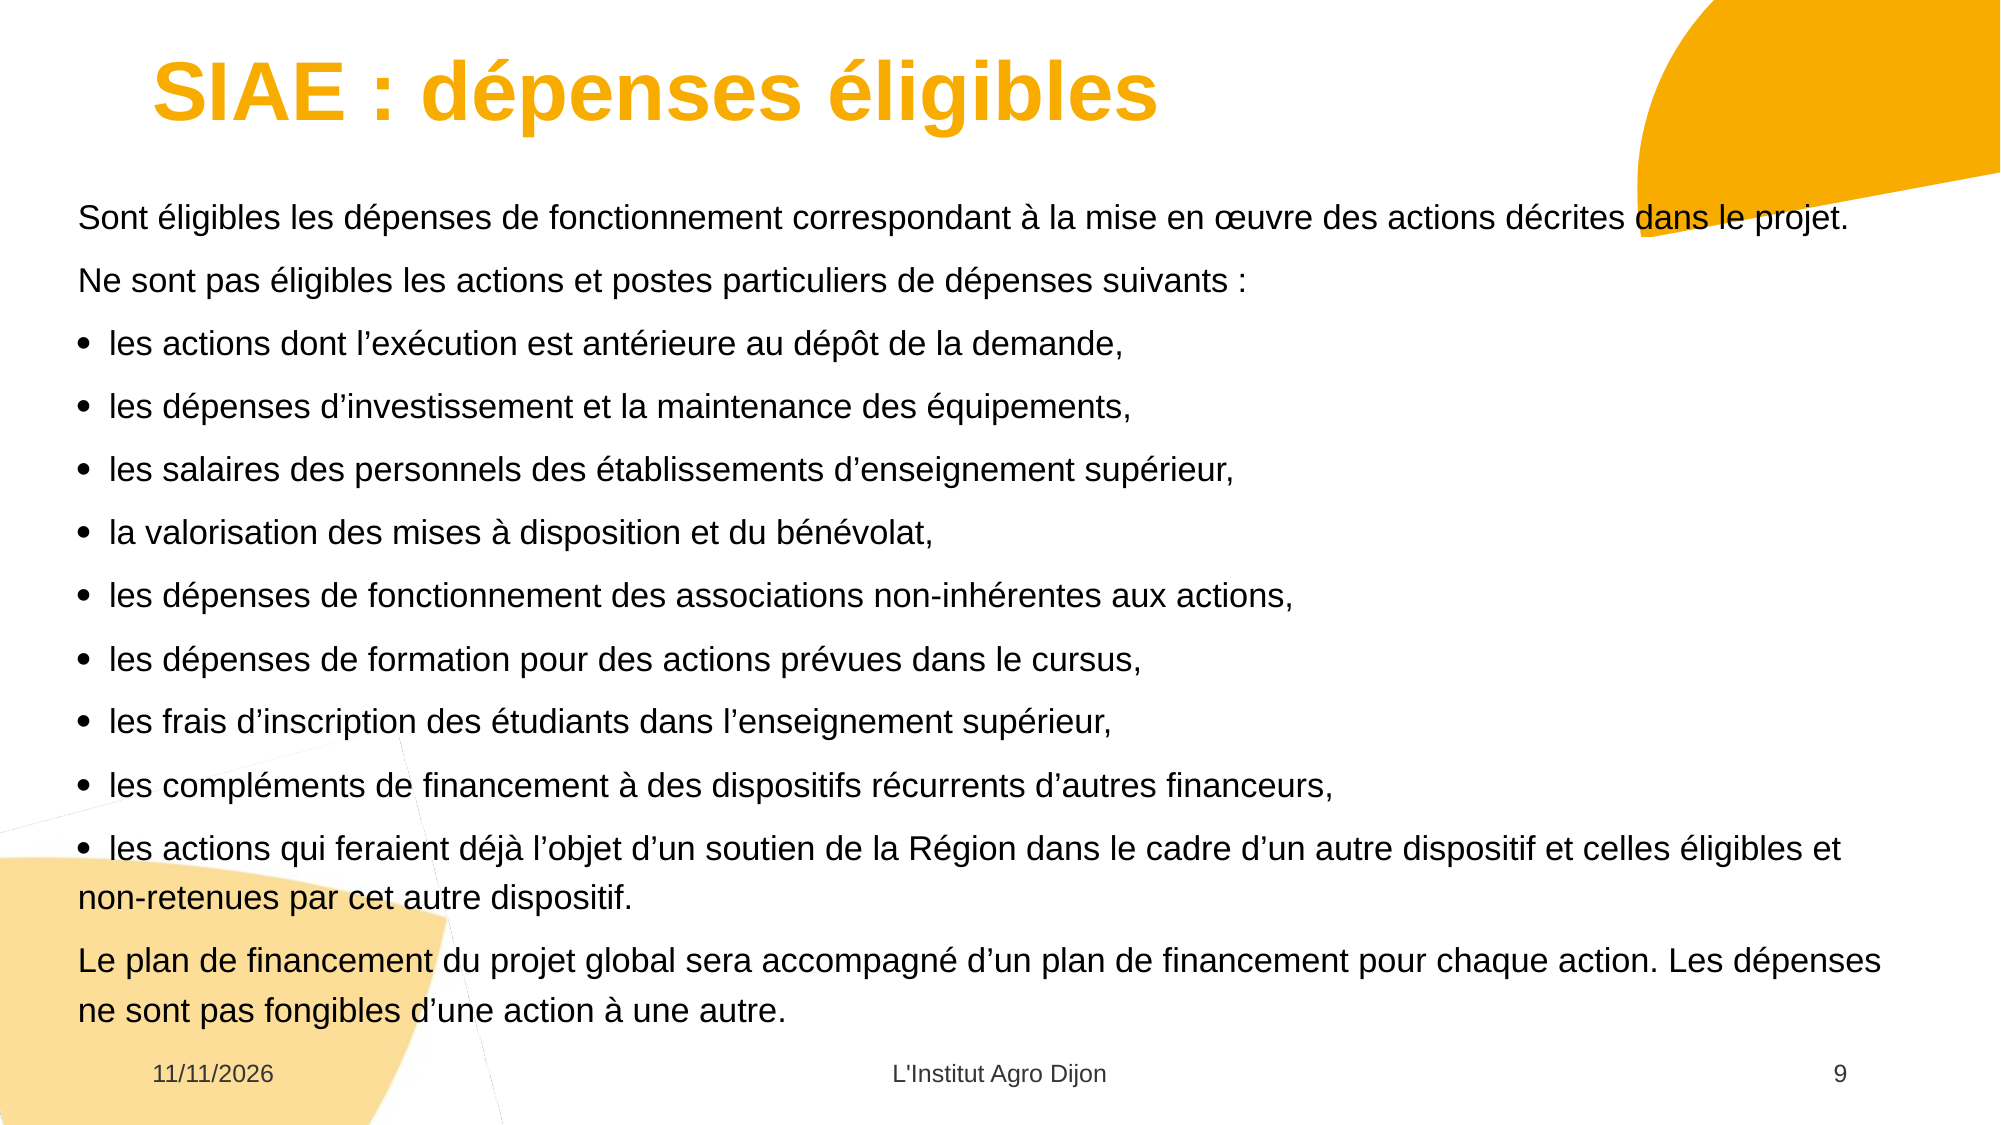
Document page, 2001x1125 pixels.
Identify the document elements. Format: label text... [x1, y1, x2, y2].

picture [0, 726, 504, 1125]
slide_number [137, 1042, 588, 1103]
list Sont éligibles les dépenses de fonctionnement correspondant à la mise en œuvre des actions décrites dans le projet. Ne sont pas éligibles les actions et postes particuliers de dépenses suivants : · les actions dont l’exécution est antérieure au dépôt de la demande, · les dépenses d’investissement et la maintenance des équipements, · les salaires des personnels des établissements d’enseignement supérieur, · la valorisation des mises à disposition et du bénévolat, · les dépenses de fonctionnement des associations non-inhérentes aux actions, · les dépenses de formation pour des actions prévues dans le cursus, · les frais d’inscription des étudiants dans l’enseignement supérieur, · les compléments de financement à des dispositifs récurrents d’autres financeurs, · les actions qui feraient déjà l’objet d’un soutien de la Région dans le cadre d’un autre dispositif et celles éligibles et non-retenues par cet autre dispositif. Le plan de financement du projet global sera accompagné d’un plan de financement pour chaque action. Les dépenses ne sont pas fongibles d’une action à une autre. [62, 179, 1934, 1043]
footer L'Institut Agro Dijon [662, 1042, 1338, 1103]
slide_number 9 [1412, 1042, 1863, 1103]
title SIAE : dépenses éligibles [137, 26, 1863, 162]
